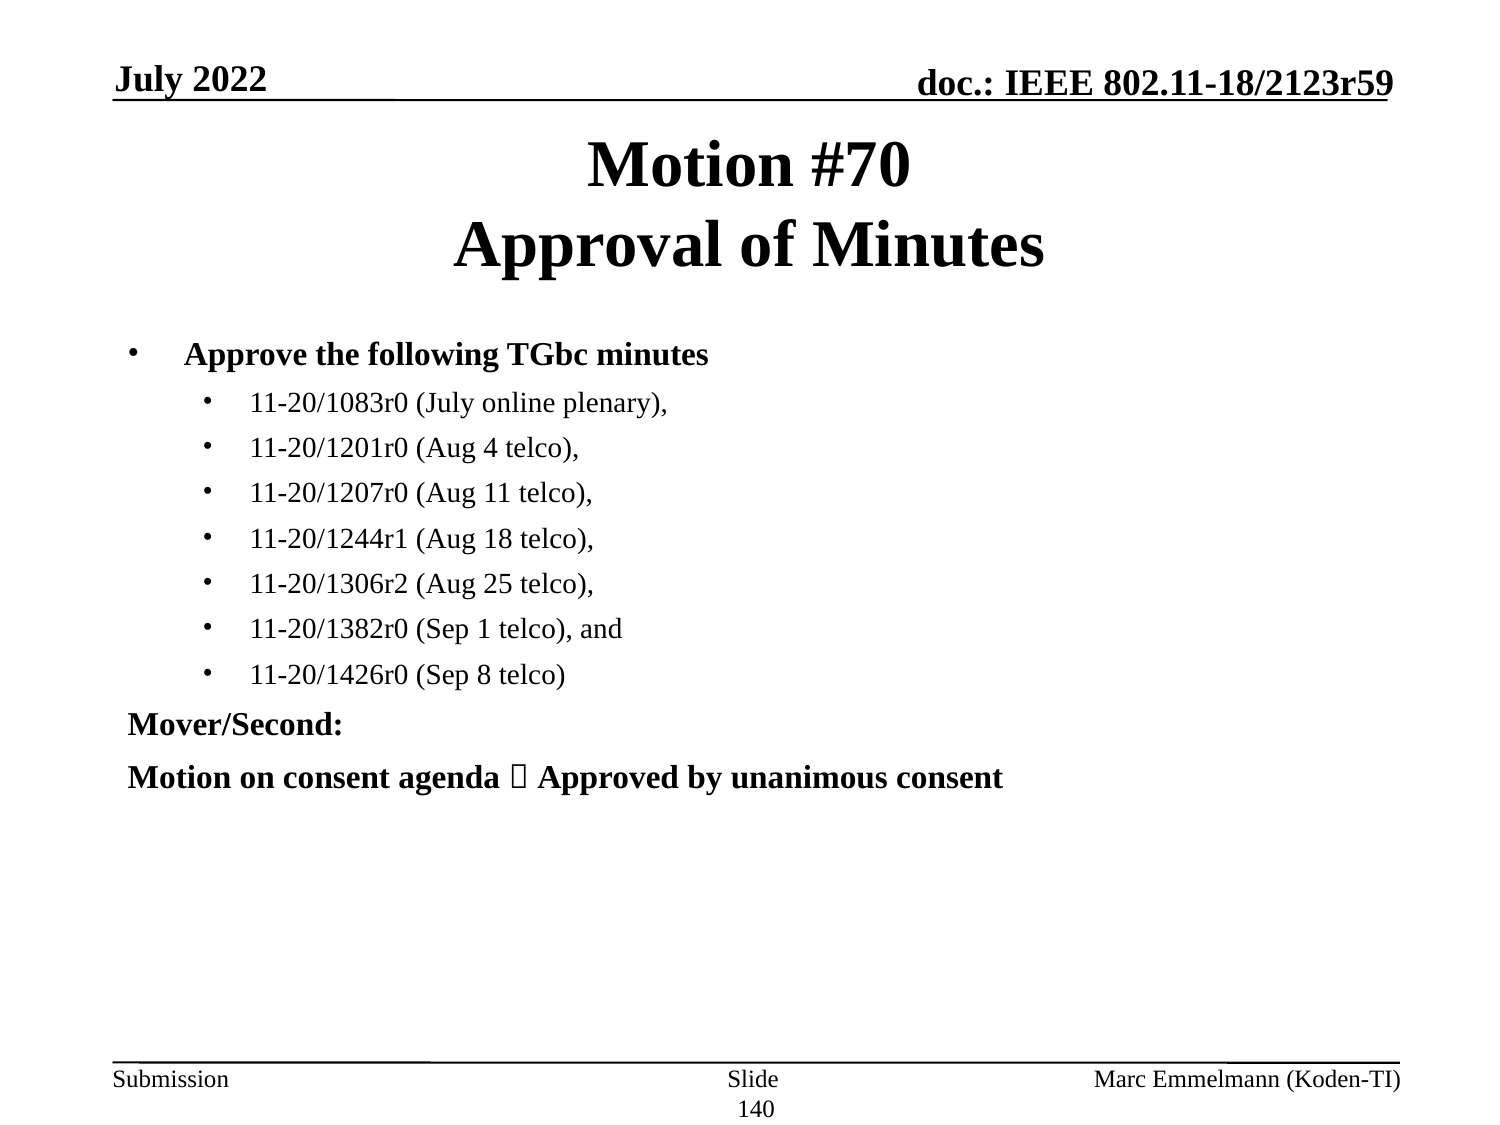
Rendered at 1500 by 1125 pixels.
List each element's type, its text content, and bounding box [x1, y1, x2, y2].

footer Marc Emmelmann (Koden-TI) [878, 1061, 1402, 1093]
slide_number Slide 140 [712, 1061, 800, 1123]
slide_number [114, 54, 423, 100]
list Approve the following TGbc minutes 11-20/1083r0 (July online plenary), 11-20/1201r0 (Aug 4 telco), 11-20/1207r0 (Aug 11 telco), 11-20/1244r1 (Aug 18 telco), 11-20/1306r2 (Aug 25 telco), 11-20/1382r0 (Sep 1 telco), and 11-20/1426r0 (Sep 8 telco) Mover/Second: Motion on consent agenda  Approved by unanimous consent [112, 324, 1388, 1000]
title Motion #70 Approval of Minutes [112, 112, 1388, 288]
